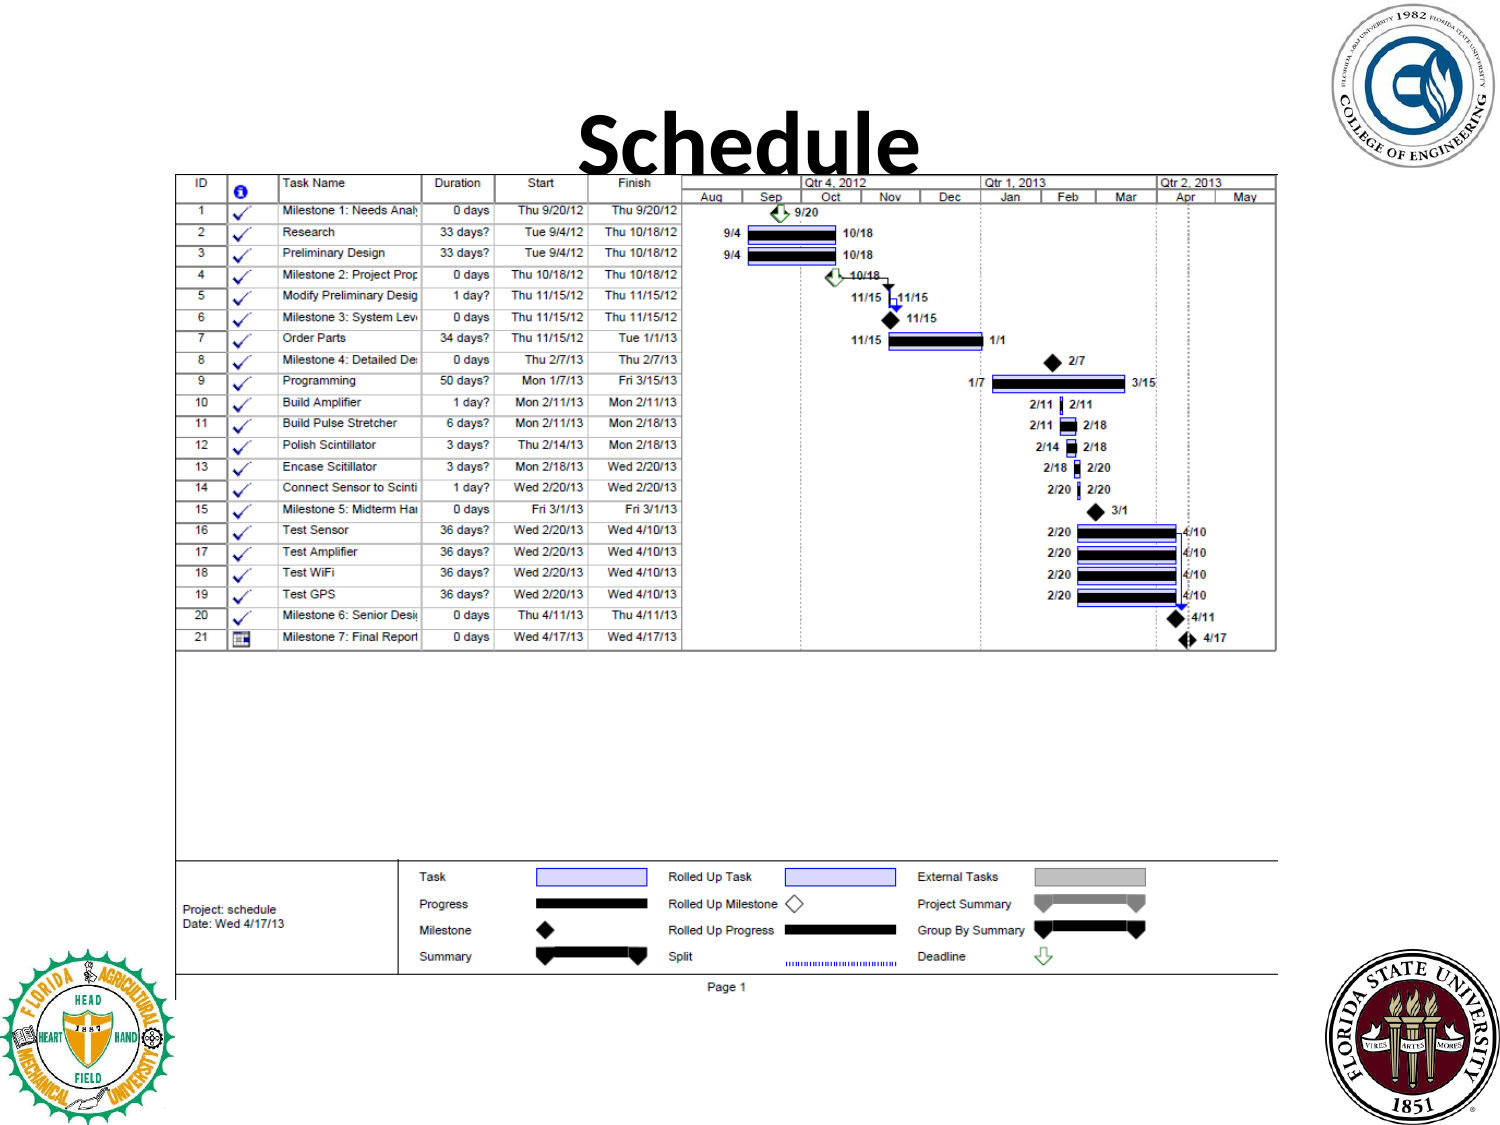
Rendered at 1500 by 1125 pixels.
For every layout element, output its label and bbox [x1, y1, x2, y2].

picture [174, 174, 1278, 1001]
text_box [0, 0, 1500, 1125]
